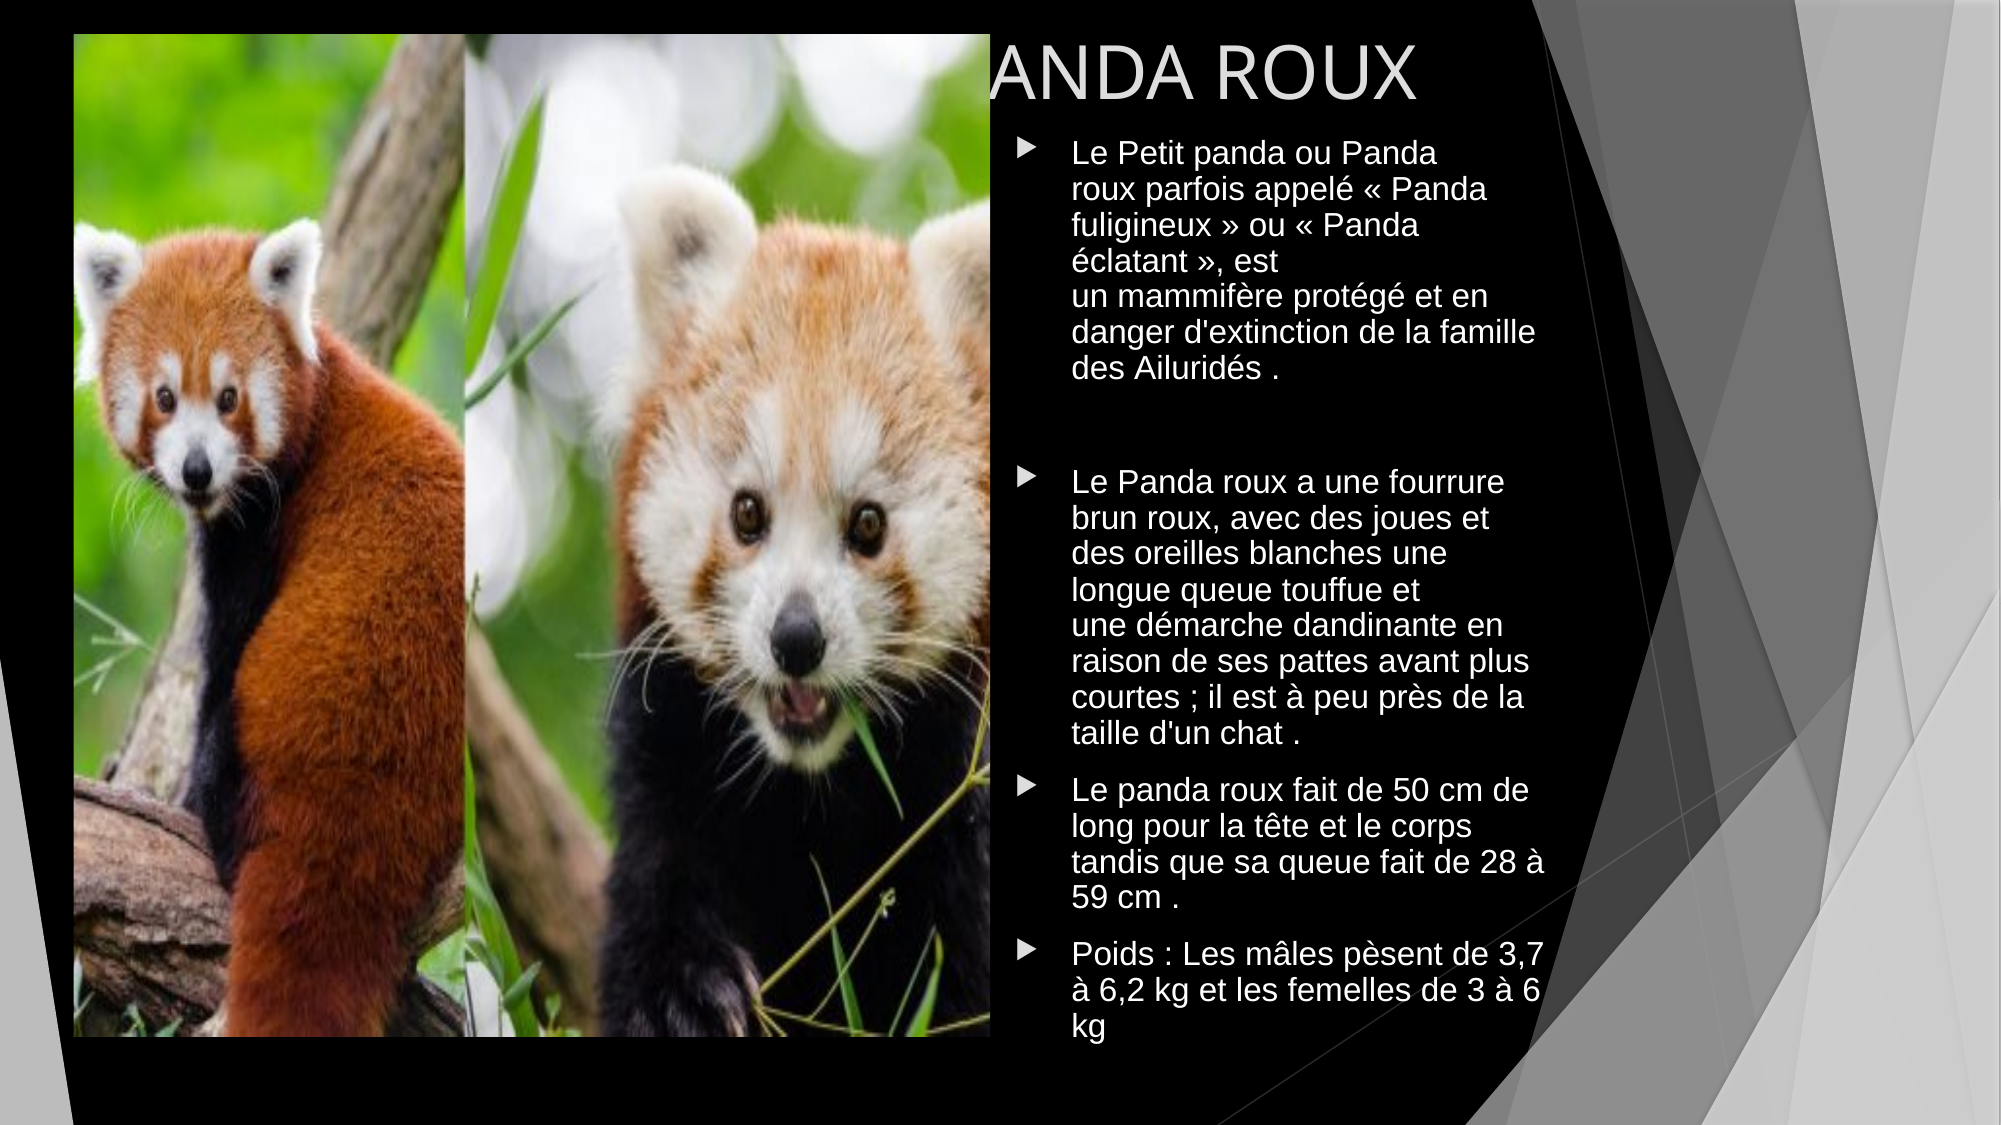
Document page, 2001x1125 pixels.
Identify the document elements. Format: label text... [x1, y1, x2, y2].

picture [72, 34, 991, 1038]
list Le Petit panda ou Panda roux parfois appelé « Panda fuligineux » ou « Panda éclatant », est un mammifère protégé et en danger d'extinction de la famille des Ailuridés . Le Panda roux a une fourrure brun roux, avec des joues et des oreilles blanches une longue queue touffue et une démarche dandinante en raison de ses pattes avant plus courtes ; il est à peu près de la taille d'un chat . Le panda roux fait de 50 cm de long pour la tête et le corps tandis que sa queue fait de 28 à 59 cm . Poids : Les mâles pèsent de 3,7 à 6,2 kg et les femelles de 3 à 6 kg [999, 18, 1565, 1104]
title PANDA ROUX [255, 0, 1666, 209]
